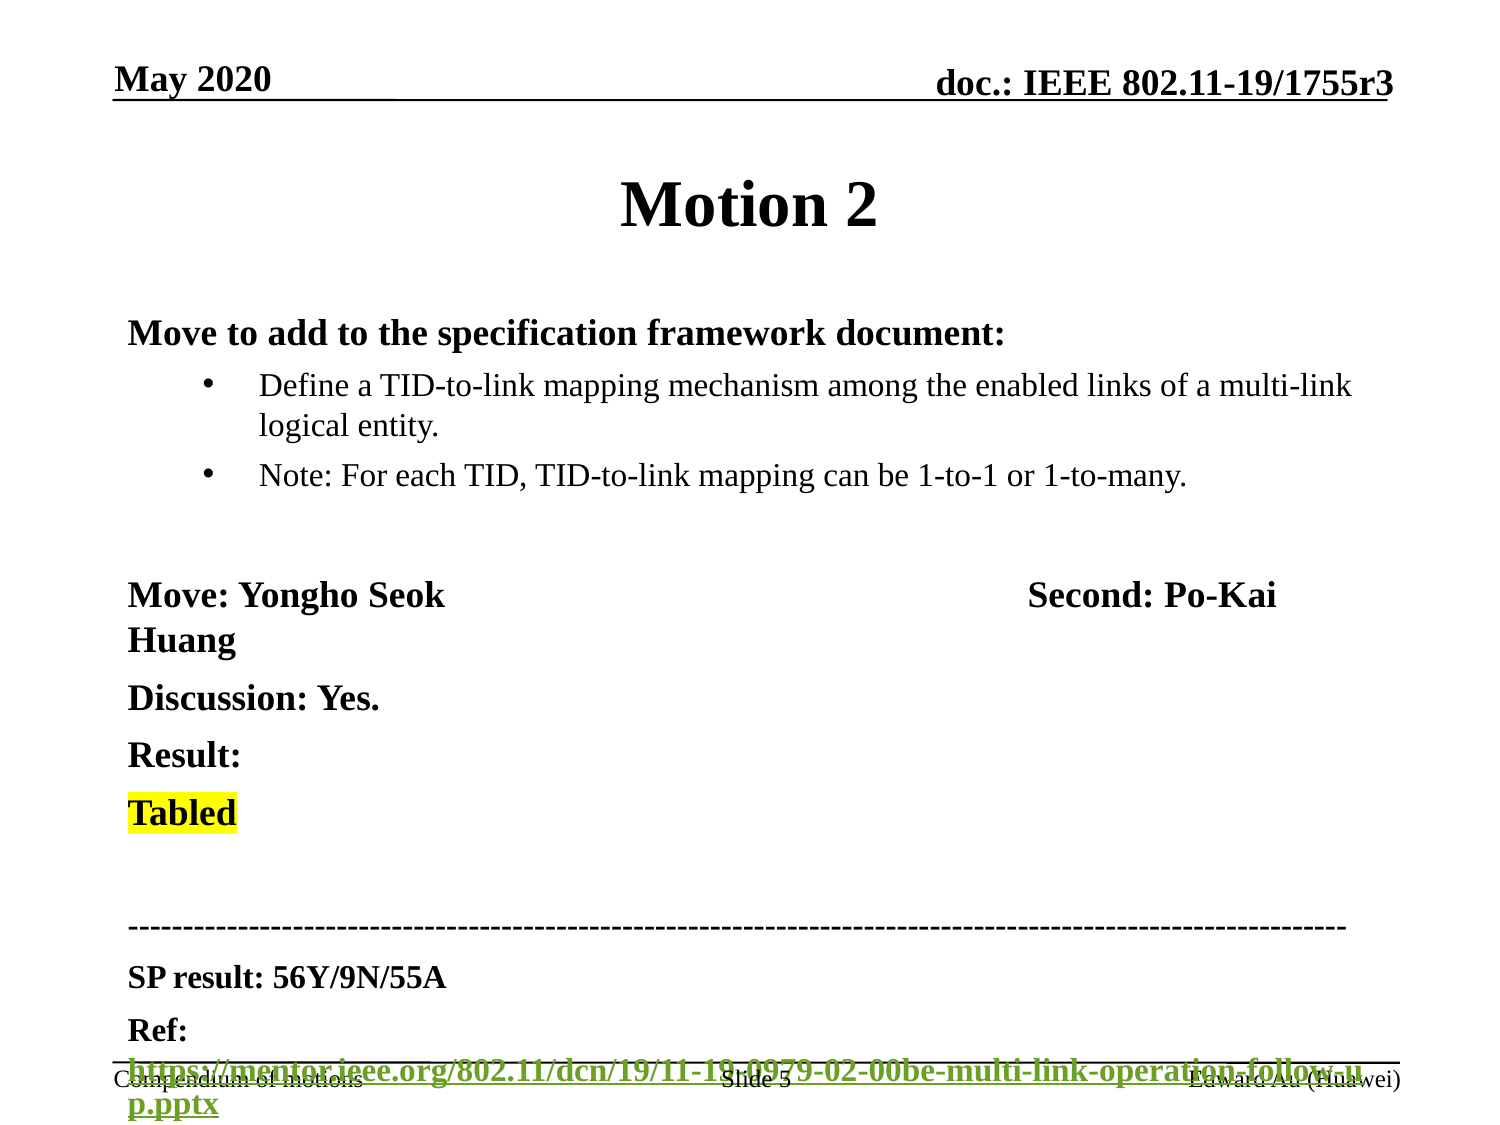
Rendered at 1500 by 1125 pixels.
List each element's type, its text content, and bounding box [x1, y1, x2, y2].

slide_number Slide 5 [712, 1061, 800, 1123]
footer Edward Au (Huawei) [878, 1061, 1402, 1093]
title Motion 2 [112, 112, 1388, 288]
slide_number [114, 54, 423, 100]
list Move to add to the specification framework document: Define a TID-to-link mapping mechanism among the enabled links of a multi-link logical entity. Note: For each TID, TID-to-link mapping can be 1-to-1 or 1-to-many. Move: Yongho Seok Second: Po-Kai Huang Discussion: Yes. Result: Tabled --------------------------------------------------------------------------------------------------------------- SP result: 56Y/9N/55A Ref: https://mentor.ieee.org/802.11/dcn/19/11-19-0979-02-00be-multi-link-operation-follow-up.pptx [112, 299, 1388, 1063]
